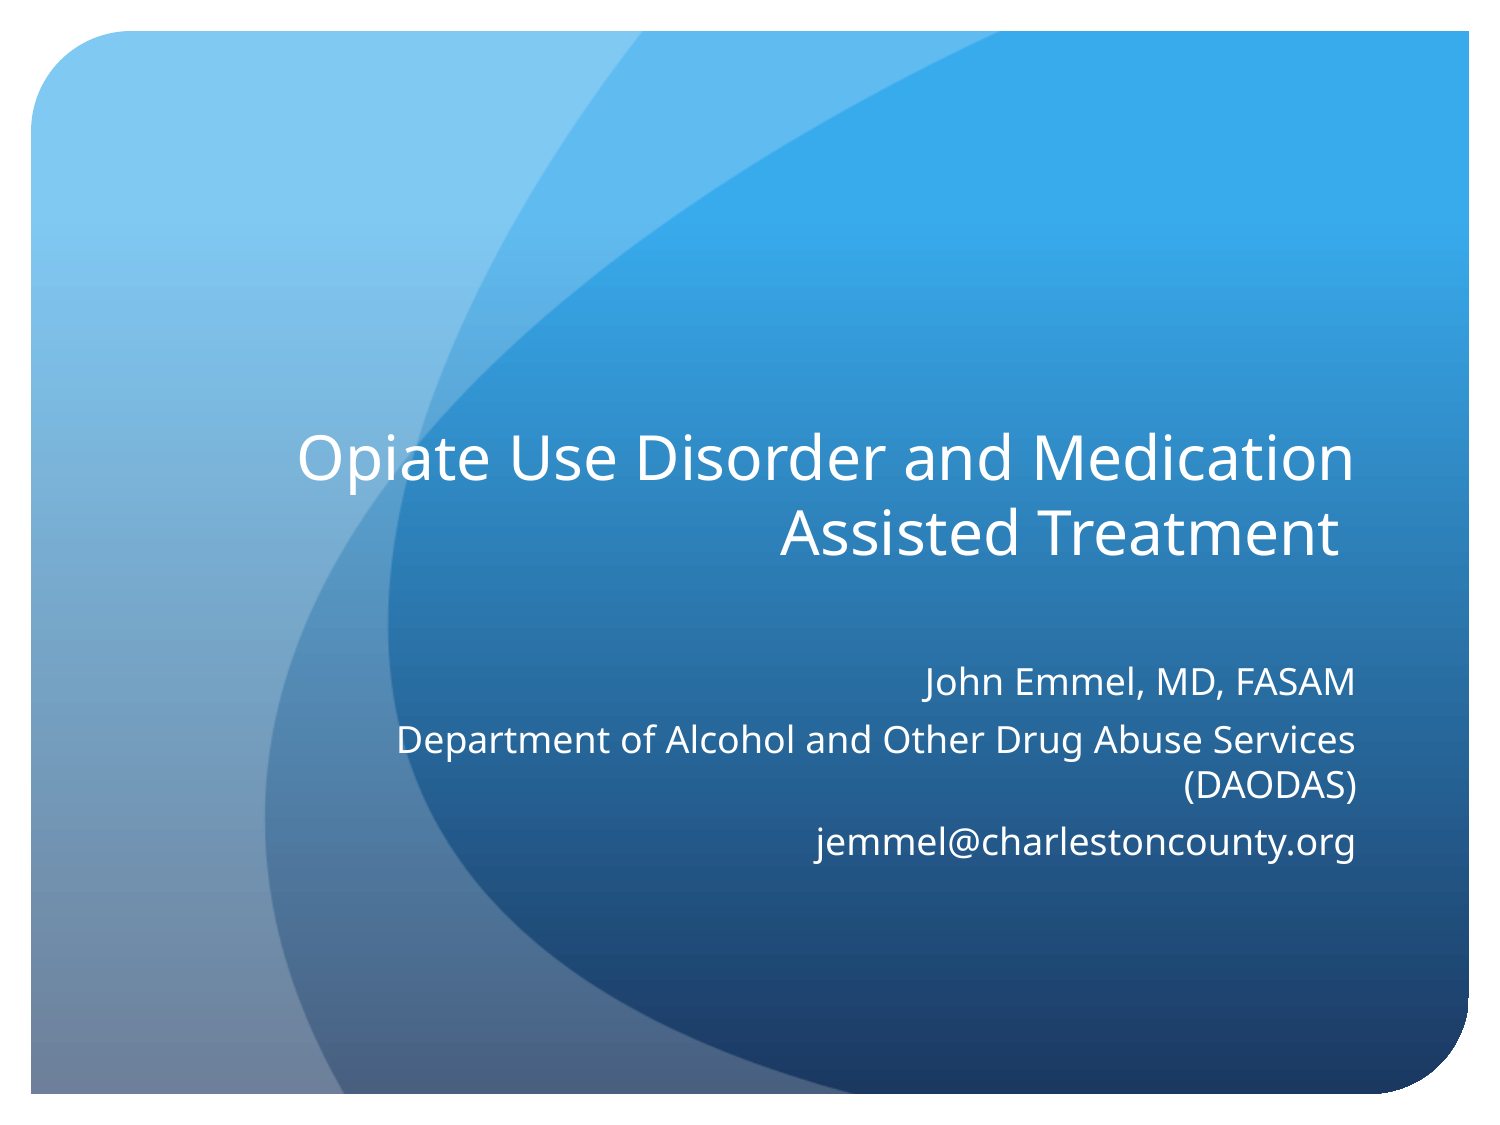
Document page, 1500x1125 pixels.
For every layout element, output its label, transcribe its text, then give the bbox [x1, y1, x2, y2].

picture [25, 30, 1474, 1095]
subtitle John Emmel, MD, FASAM Department of Alcohol and Other Drug Abuse Services (DAODAS) jemmel@charlestoncounty.org [262, 650, 1372, 939]
title Opiate Use Disorder and Medication Assisted Treatment [262, 408, 1372, 650]
